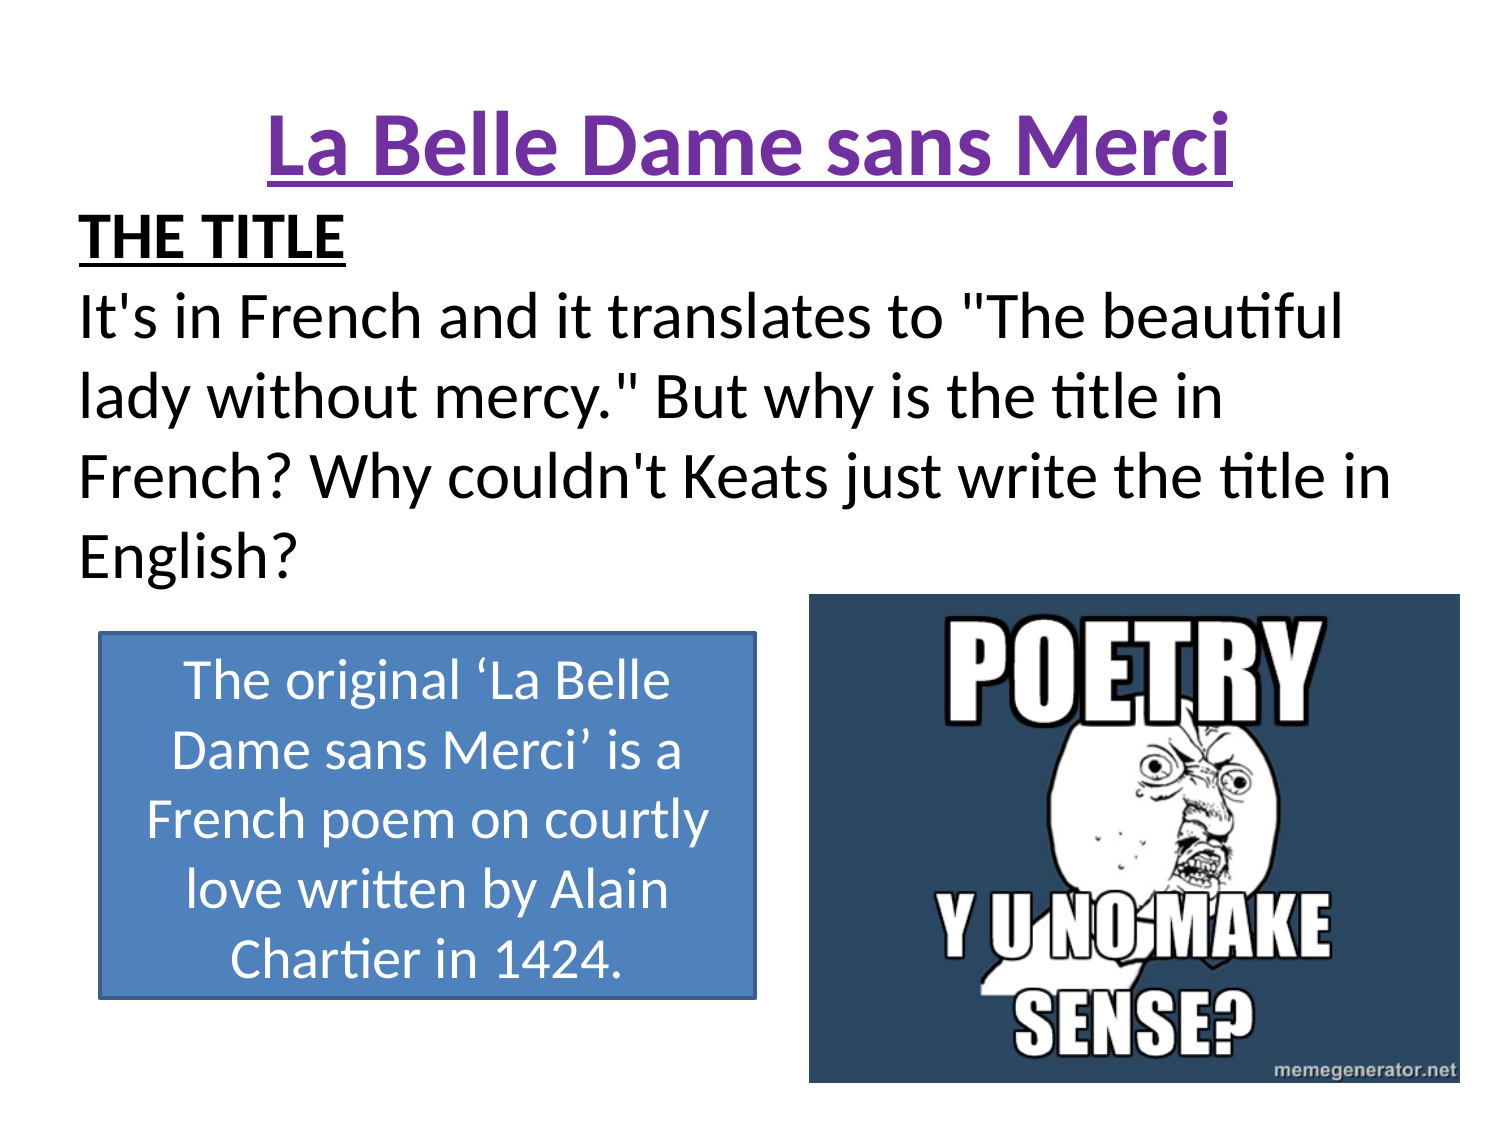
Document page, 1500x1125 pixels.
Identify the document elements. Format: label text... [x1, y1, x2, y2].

text_box The original ‘La Belle Dame sans Merci’ is a French poem on courtly love written by Alain Chartier in 1424. [98, 631, 757, 1000]
text_box THE TITLE It's in French and it translates to "The beautiful lady without mercy." But why is the title in French? Why couldn't Keats just write the title in English? [64, 184, 1447, 599]
title La Belle Dame sans Merci [75, 45, 1425, 184]
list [808, 594, 1460, 1084]
